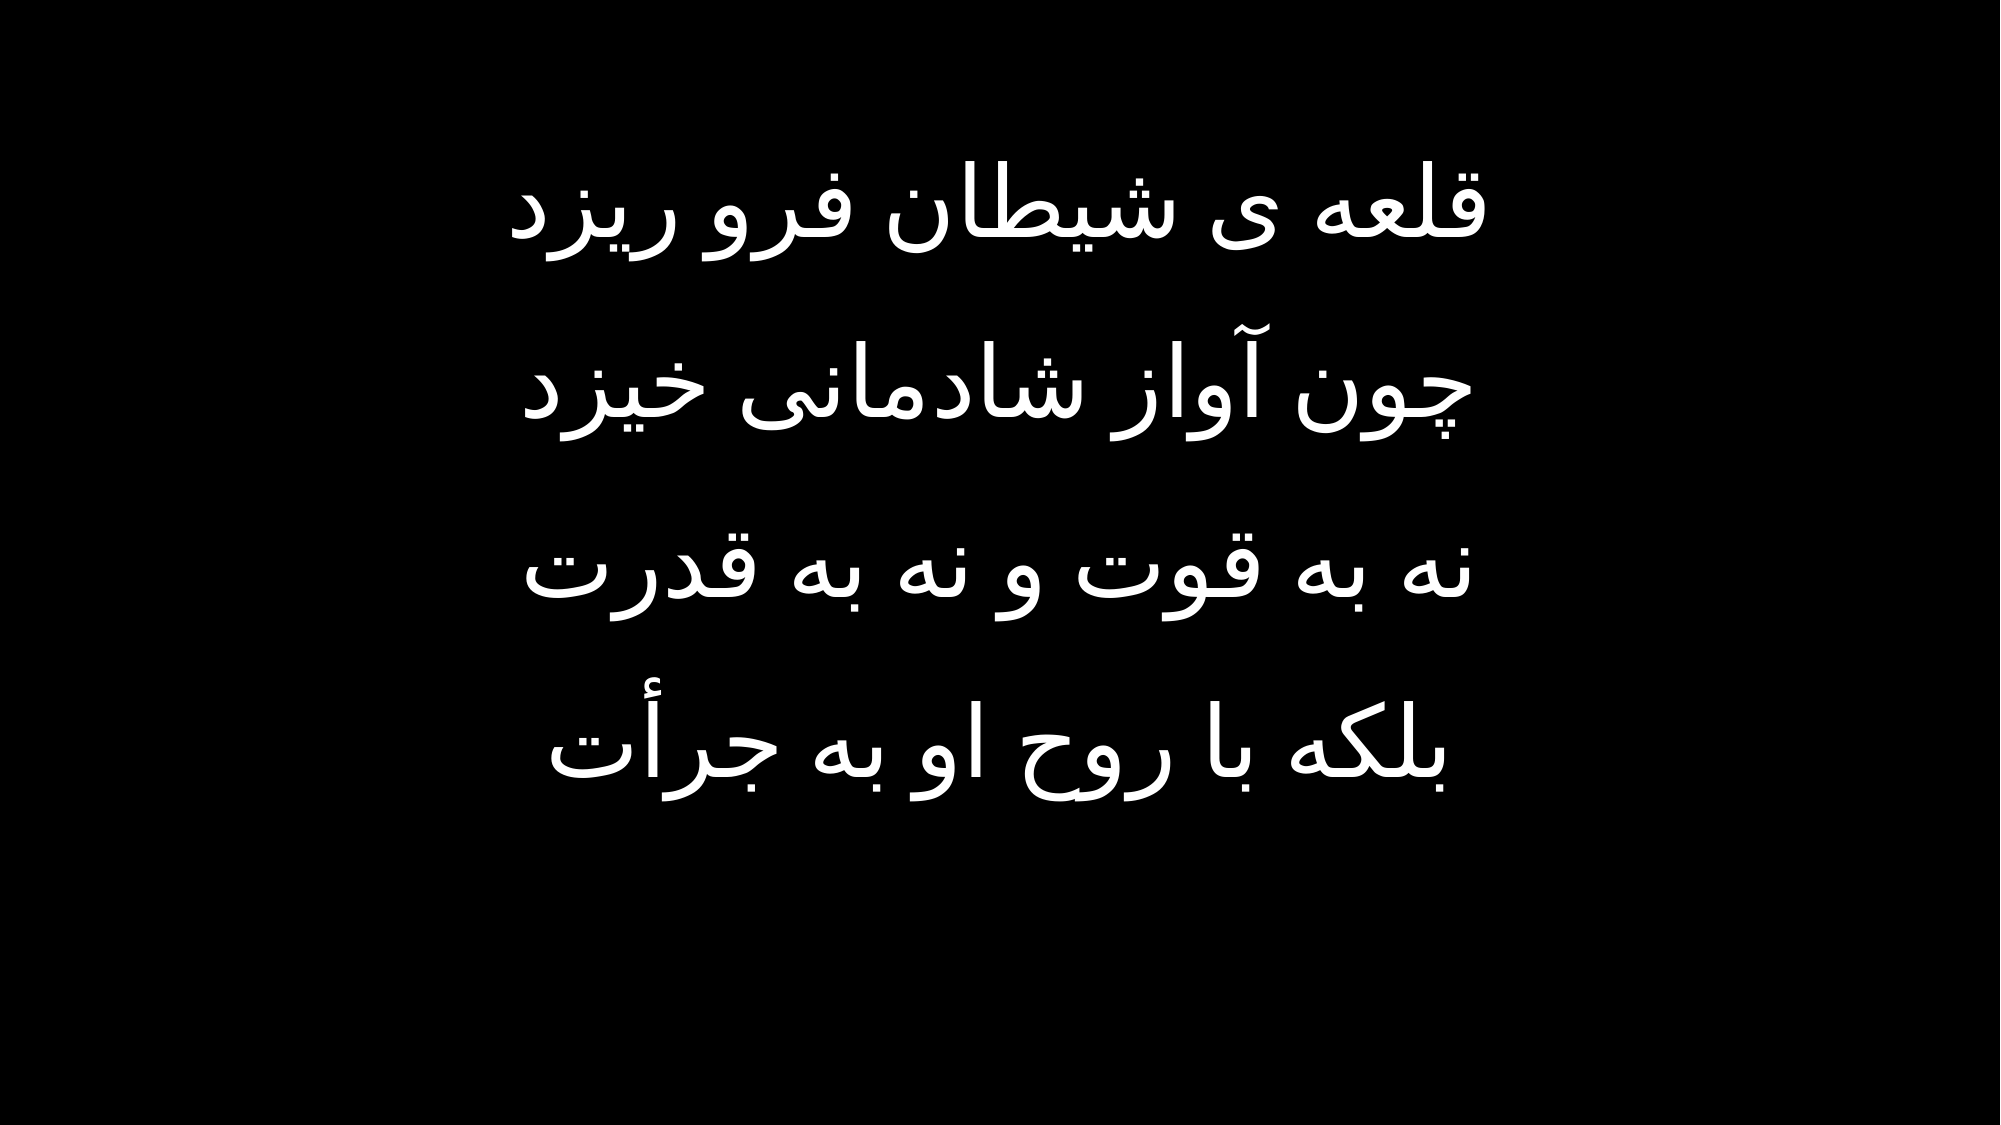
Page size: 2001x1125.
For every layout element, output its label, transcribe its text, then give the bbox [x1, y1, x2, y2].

text_box قلعه ی شیطان فرو ریزد چون آواز شادمانی خیزد نه به قوت و نه به قدرت بلکه با روح او به جرأت [0, 0, 2000, 1125]
